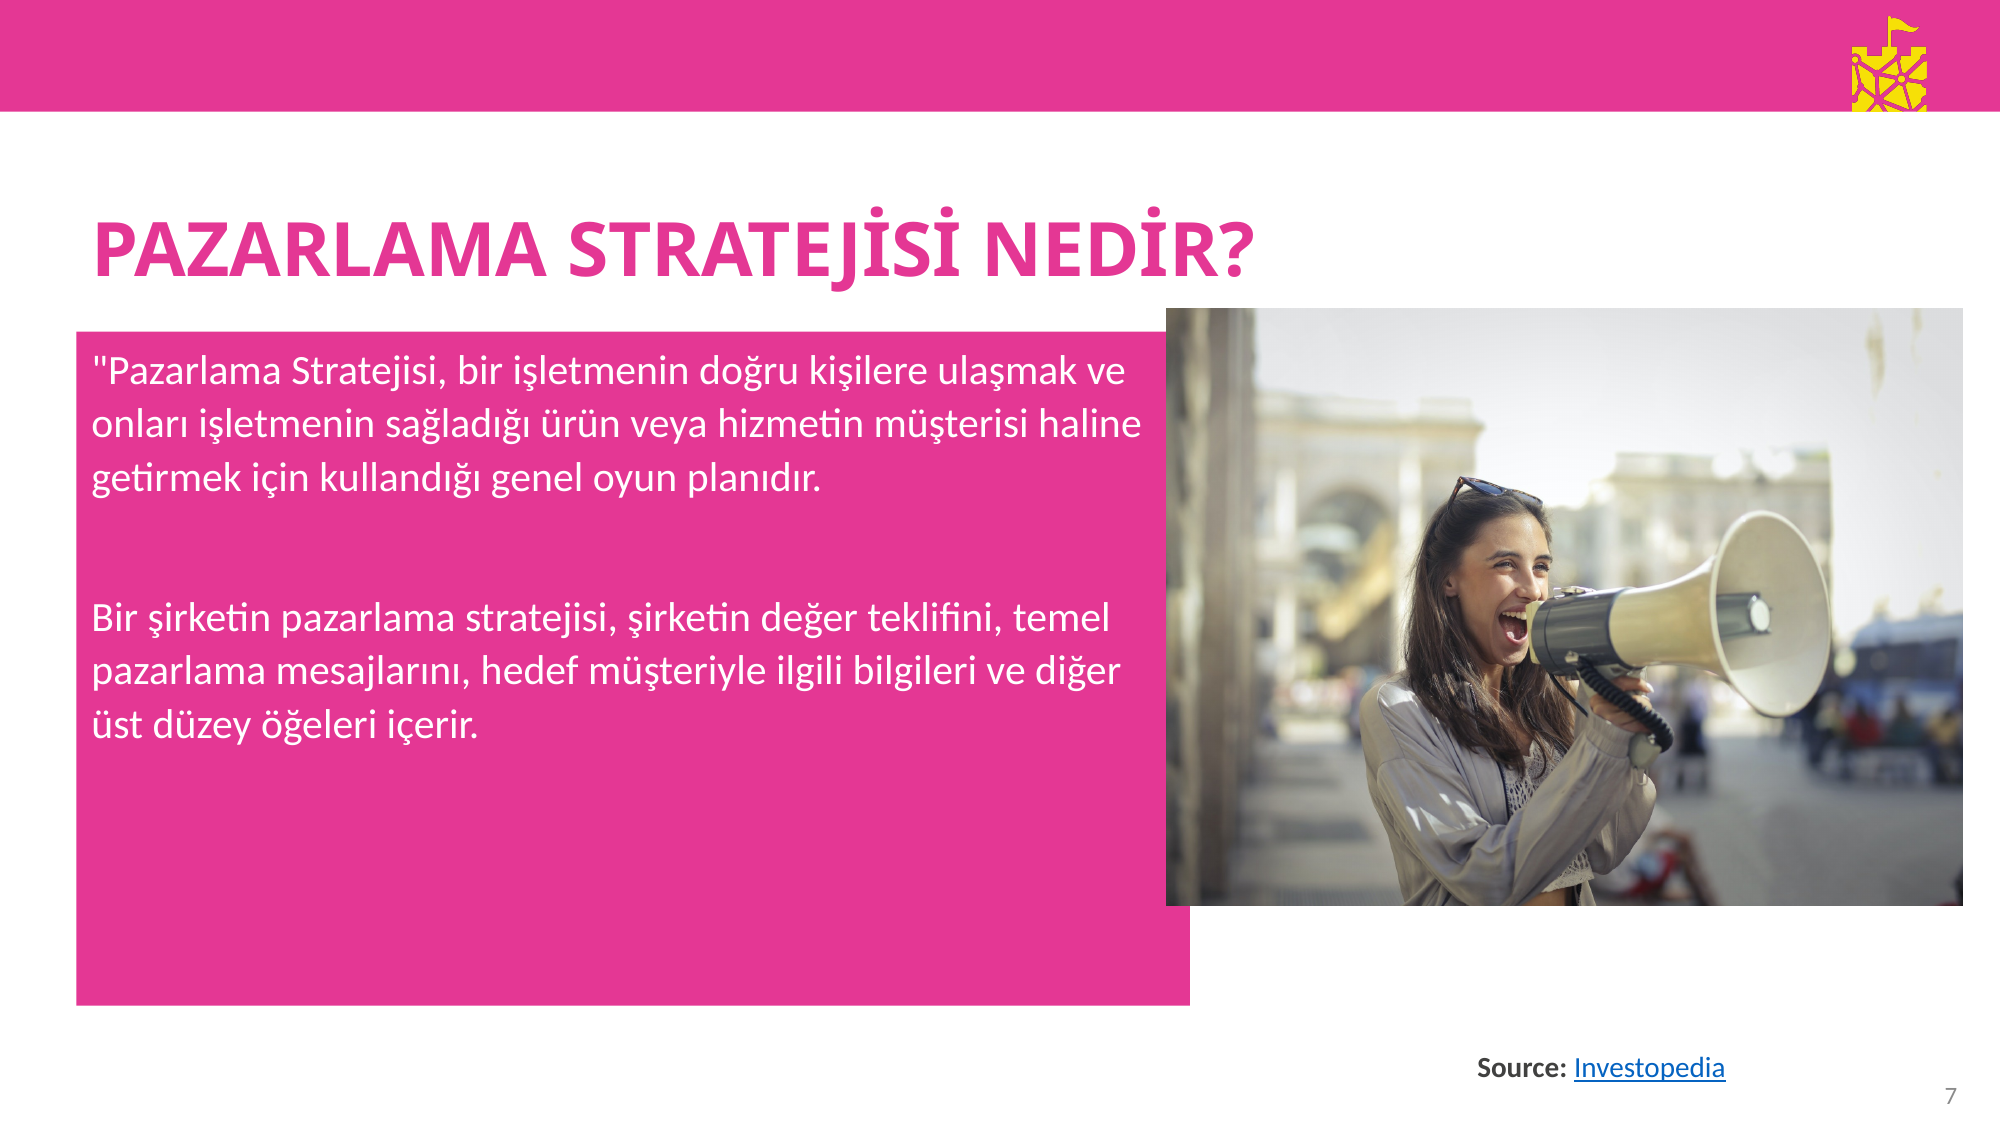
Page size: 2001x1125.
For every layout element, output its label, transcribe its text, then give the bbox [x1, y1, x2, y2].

list PAZARLAMA STRATEJİSİ NEDİR? [76, 204, 1924, 309]
text_box Source: Investopedia [1462, 1041, 1986, 1091]
picture [1166, 308, 1963, 906]
list "Pazarlama Stratejisi, bir işletmenin doğru kişilere ulaşmak ve onları işletmenin sağladığı ürün veya hizmetin müşterisi haline getirmek için kullandığı genel oyun planıdır. Bir şirketin pazarlama stratejisi, şirketin değer teklifini, temel pazarlama mesajlarını, hedef müşteriyle ilgili bilgileri ve diğer üst düzey öğeleri içerir. [76, 331, 1190, 1006]
slide_number 7 [1266, 1076, 1973, 1114]
picture [1834, 15, 1948, 112]
